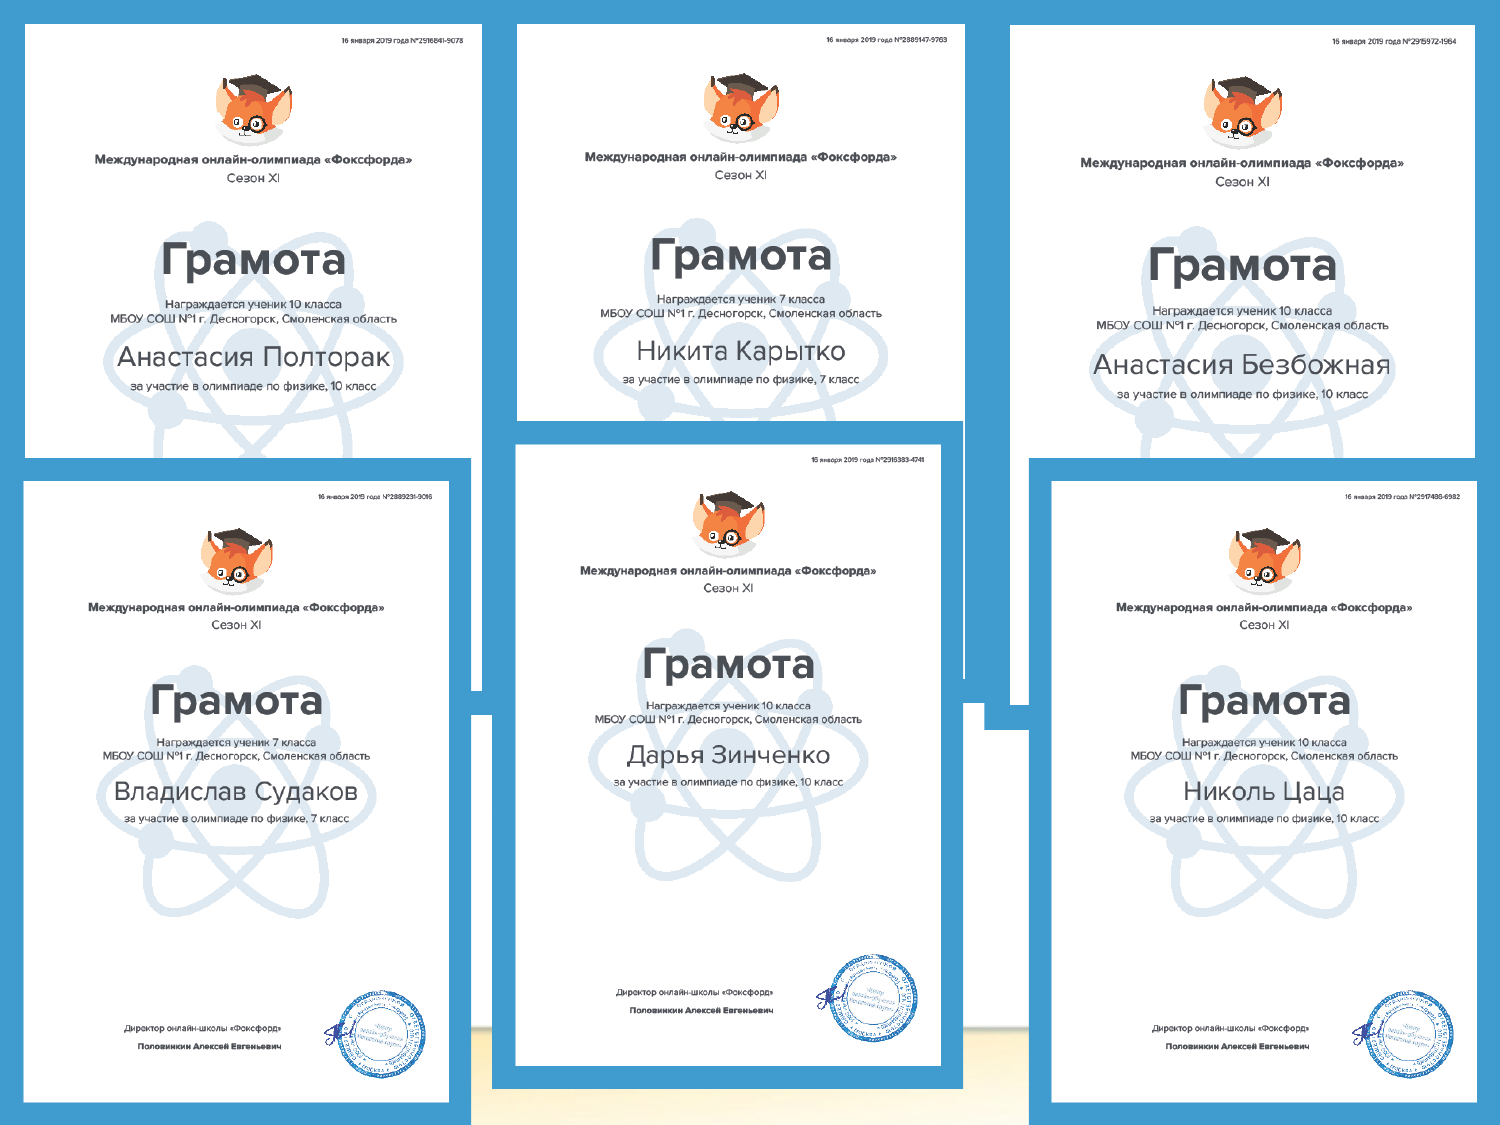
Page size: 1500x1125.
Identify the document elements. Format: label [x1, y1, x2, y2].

text_box [491, 421, 964, 1089]
text_box [491, 0, 982, 704]
picture [472, 704, 1028, 1125]
text_box [0, 0, 489, 716]
text_box [0, 458, 472, 1125]
text_box [984, 0, 1500, 730]
text_box [1028, 458, 1500, 1125]
